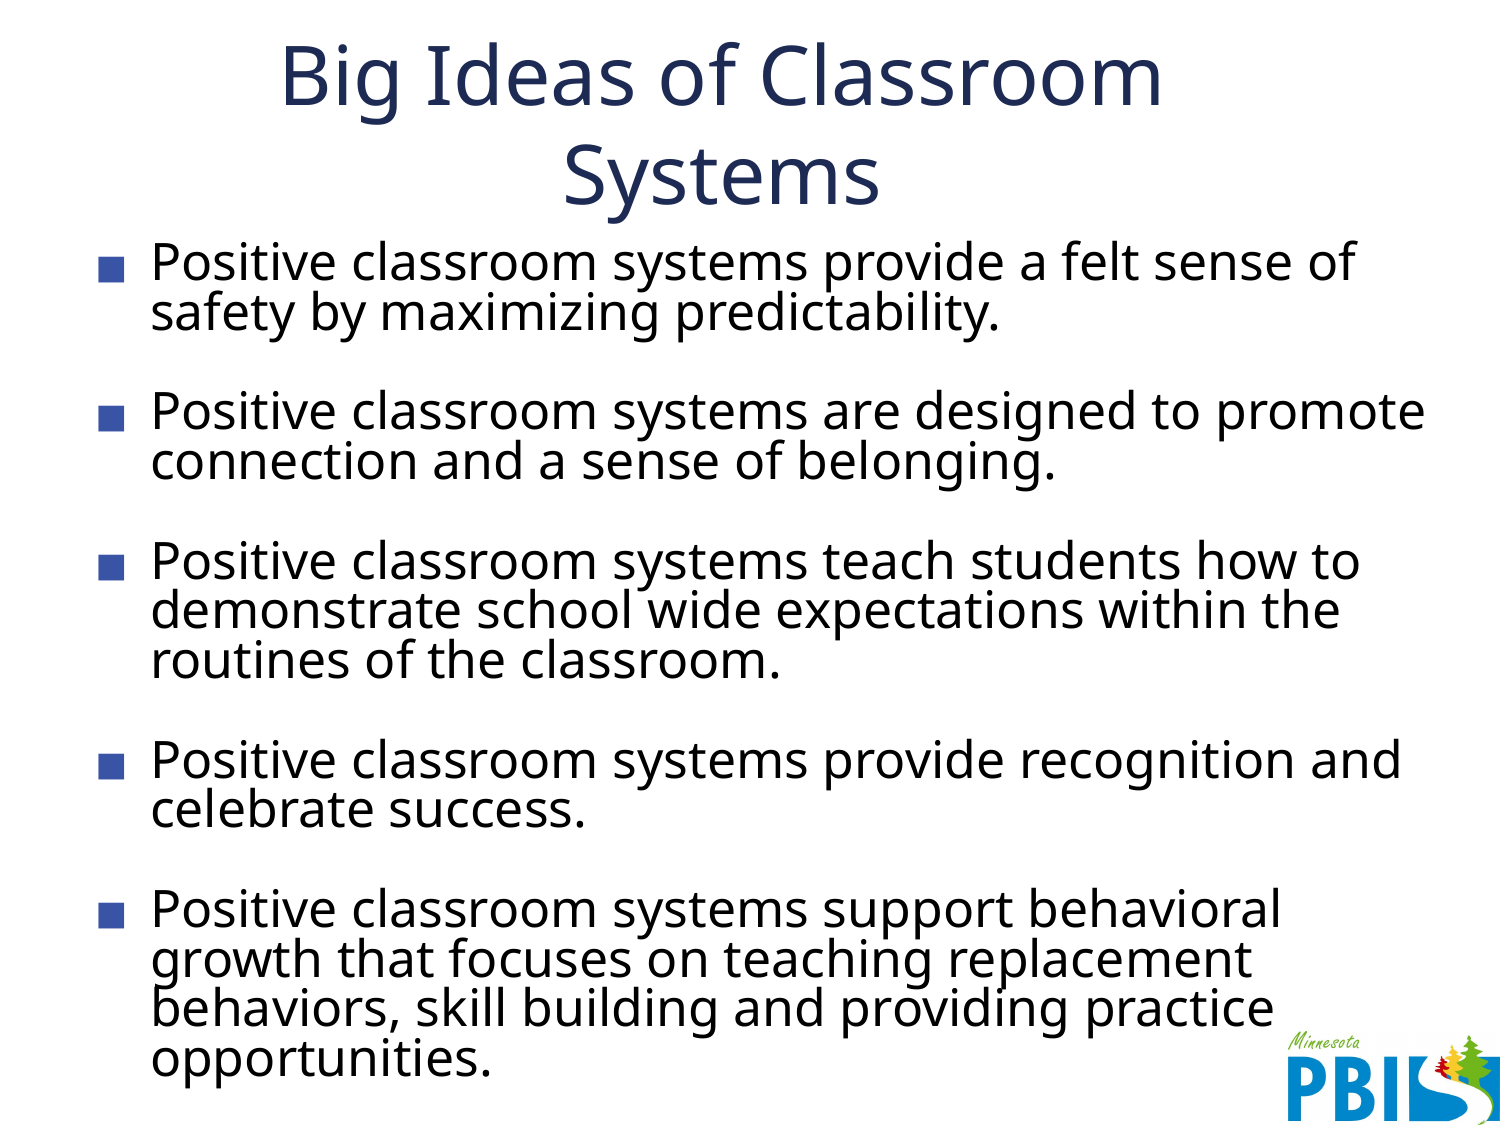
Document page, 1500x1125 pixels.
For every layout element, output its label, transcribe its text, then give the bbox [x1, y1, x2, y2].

title Big Ideas of Classroom Systems [149, 47, 1296, 198]
list Positive classroom systems provide a felt sense of safety by maximizing predictability. Positive classroom systems are designed to promote connection and a sense of belonging. Positive classroom systems teach students how to demonstrate school wide expectations within the routines of the classroom. Positive classroom systems provide recognition and celebrate success. Positive classroom systems support behavioral growth that focuses on teaching replacement behaviors, skill building and providing practice opportunities. [59, 233, 1448, 1032]
picture [1288, 1031, 1500, 1125]
picture [1301, 1068, 1312, 1085]
